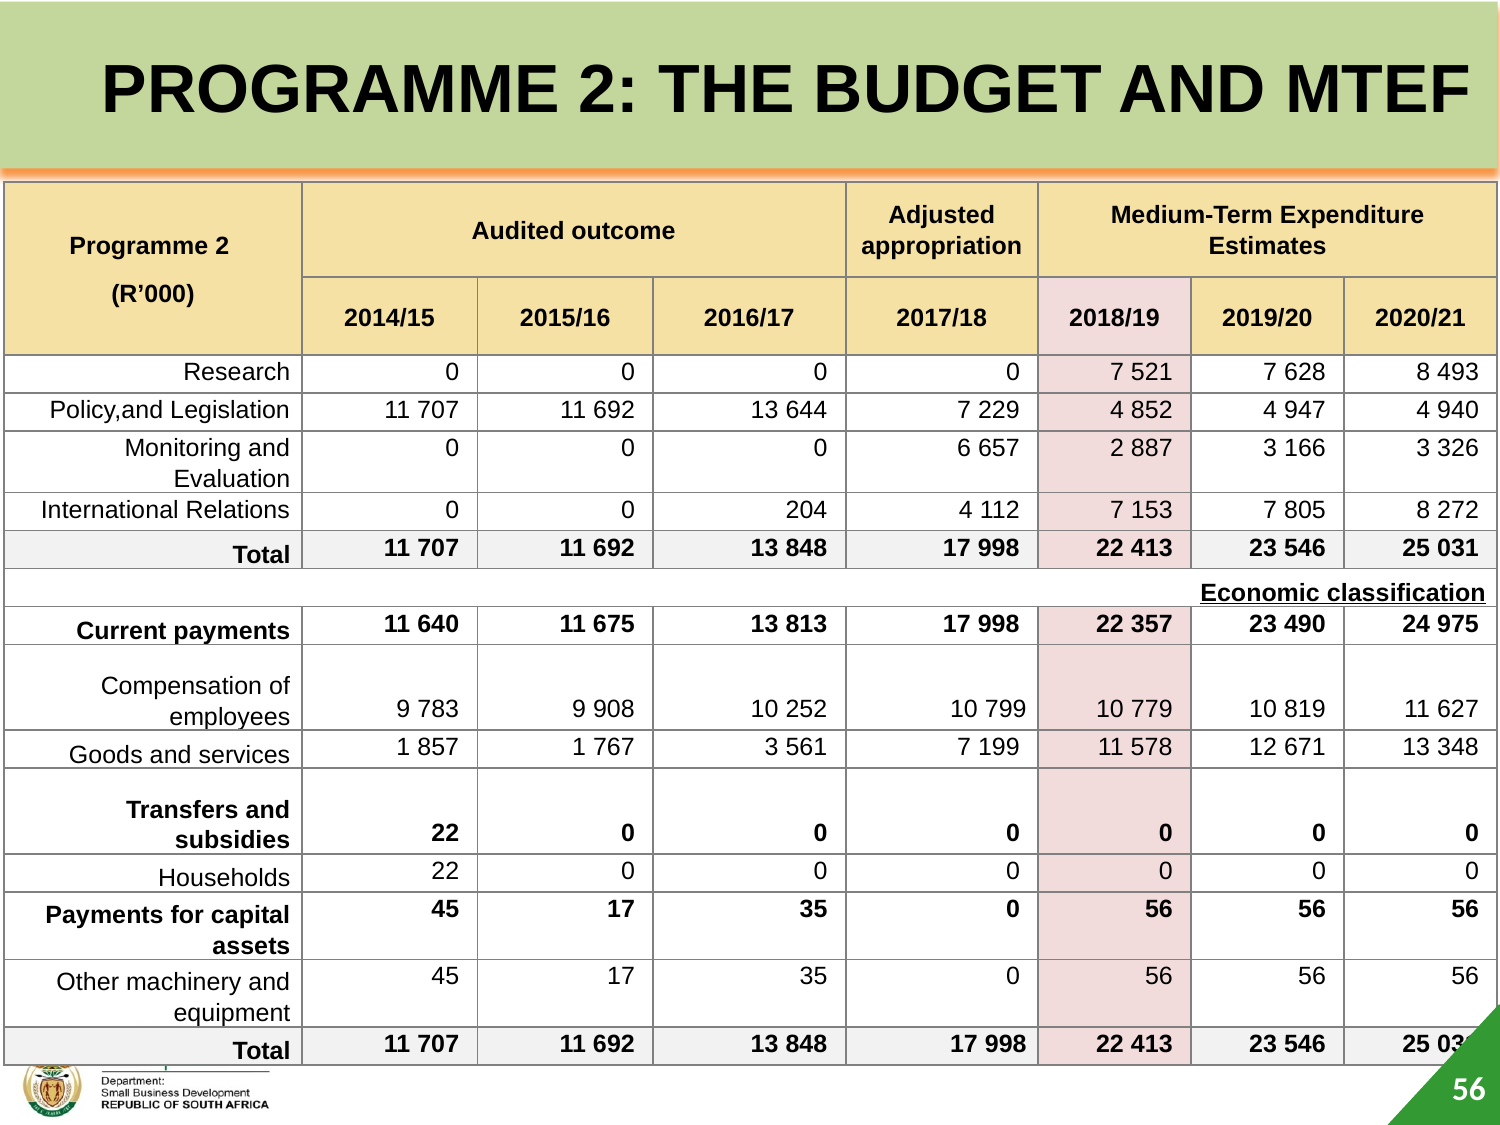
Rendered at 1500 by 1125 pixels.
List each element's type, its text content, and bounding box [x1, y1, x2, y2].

table_cell 7 805 [1192, 493, 1343, 530]
table_cell 56 [1192, 960, 1343, 1026]
table_cell 11 692 [478, 1028, 652, 1064]
table_cell 0 [478, 432, 652, 492]
table_cell 11 578 [1039, 731, 1190, 767]
table_cell 11 707 [303, 1028, 477, 1064]
table_cell 0 [478, 493, 652, 530]
table_cell 56 [1345, 960, 1496, 1026]
table_cell 0 [654, 432, 845, 492]
table_cell Research [5, 356, 301, 392]
table_cell 12 671 [1192, 731, 1343, 767]
table_cell 0 [303, 493, 477, 530]
table_cell Economic classification [5, 569, 1496, 606]
table_cell 56 [1192, 893, 1343, 959]
table_cell 13 813 [654, 607, 845, 644]
table_cell 0 [847, 960, 1037, 1026]
table_cell 22 413 [1039, 531, 1190, 568]
table_cell 0 [1192, 855, 1343, 891]
table_cell 23 546 [1192, 531, 1343, 568]
table_cell 0 [1345, 855, 1496, 891]
table_cell 56 [1345, 893, 1496, 959]
table_cell 17 998 [847, 1028, 1037, 1064]
table_cell 22 413 [1039, 1028, 1190, 1064]
table_cell Total [292, 1028, 301, 1064]
table_cell Households [5, 855, 301, 891]
table_cell 6 657 [847, 432, 1037, 492]
table_cell Compensation of employees [5, 645, 301, 729]
table_cell 0 [847, 855, 1037, 891]
table_cell 7 521 [1039, 356, 1190, 392]
table_cell 56 [1039, 893, 1190, 959]
table_cell 2019/20 [1192, 278, 1343, 354]
table_cell 8 272 [1345, 493, 1496, 530]
table_cell Transfers and subsidies [5, 769, 301, 853]
table_cell 17 [478, 960, 652, 1026]
table_cell Monitoring and Evaluation [5, 432, 301, 492]
table_cell 13 644 [654, 394, 845, 430]
table_cell 7 628 [1192, 356, 1343, 392]
table_cell 35 [654, 960, 845, 1026]
text_box [1387, 1004, 1500, 1125]
table_cell 2020/21 [1345, 278, 1496, 354]
table_cell Goods and services [5, 731, 301, 767]
table_cell Total [5, 531, 301, 568]
table_header Adjusted appropriation [847, 183, 1037, 276]
table_cell 22 [303, 769, 477, 853]
table_cell 56 [1039, 960, 1190, 1026]
table_cell 2015/16 [478, 278, 652, 354]
table_cell Current payments [5, 607, 301, 644]
table_cell 3 326 [1345, 432, 1496, 492]
table_cell 9 908 [478, 645, 652, 729]
table_cell Payments for capital assets [5, 893, 301, 959]
table_cell 2014/15 [303, 278, 477, 354]
table_header Medium-Term Expenditure Estimates [1039, 183, 1496, 276]
table_cell 0 [478, 356, 652, 392]
table_cell 17 998 [847, 531, 1037, 568]
table_cell 2017/18 [847, 278, 1037, 354]
table_cell 0 [654, 855, 845, 891]
table_cell 11 692 [478, 531, 652, 568]
table_cell 0 [478, 769, 652, 853]
table_cell 4 852 [1039, 394, 1190, 430]
table_cell 3 166 [1192, 432, 1343, 492]
table_cell 1 857 [303, 731, 477, 767]
table_cell 0 [1192, 769, 1343, 853]
table_cell 7 153 [1039, 493, 1190, 530]
table_cell 0 [303, 356, 477, 392]
table_cell 0 [847, 769, 1037, 853]
slide_number 56 [1443, 1058, 1494, 1115]
table_cell 8 493 [1345, 356, 1496, 392]
table_cell 35 [654, 893, 845, 959]
table_cell 10 779 [1039, 645, 1190, 729]
table_cell 3 561 [654, 731, 845, 767]
table_cell 0 [847, 356, 1037, 392]
table_cell 11 640 [303, 607, 477, 644]
table_cell 4 940 [1345, 394, 1496, 430]
table_cell 17 998 [847, 607, 1037, 644]
table_cell 11 692 [478, 394, 652, 430]
table_cell 10 799 [847, 645, 1037, 729]
title Programme 2: The Budget and MTEF [0, 1, 1499, 169]
table_cell 7 229 [847, 394, 1037, 430]
table_cell 9 783 [303, 645, 477, 729]
table_cell 0 [654, 769, 845, 853]
table_cell 22 357 [1039, 607, 1190, 644]
table_cell 45 [303, 960, 477, 1026]
picture [0, 1018, 288, 1122]
table_cell 23 490 [1192, 607, 1343, 644]
table_cell 7 199 [847, 731, 1037, 767]
table_cell International Relations [5, 493, 301, 530]
table_cell 0 [1039, 855, 1190, 891]
table_cell 2016/17 [654, 278, 845, 354]
table_cell 11 707 [303, 394, 477, 430]
table_cell 13 848 [654, 1028, 845, 1064]
table_cell 25 031 [1345, 531, 1496, 568]
table_cell 11 627 [1345, 645, 1496, 729]
table_cell 10 252 [654, 645, 845, 729]
table_cell 2018/19 [1039, 278, 1190, 354]
table_cell 11 707 [303, 531, 477, 568]
table_cell 11 675 [478, 607, 652, 644]
table_cell 0 [1039, 769, 1190, 853]
table_cell 22 [303, 855, 477, 891]
table_cell 17 [478, 893, 652, 959]
table_cell 24 975 [1345, 607, 1496, 644]
table_header Audited outcome [303, 183, 845, 276]
table_cell 10 819 [1192, 645, 1343, 729]
table_cell 0 [478, 855, 652, 891]
table_cell 0 [1345, 769, 1496, 853]
table_cell 45 [303, 893, 477, 959]
table_cell 1 767 [478, 731, 652, 767]
table_cell 13 348 [1345, 731, 1496, 767]
table_cell 0 [303, 432, 477, 492]
table_cell Other machinery and equipment [5, 960, 301, 1026]
table_cell Policy,and Legislation [5, 394, 301, 430]
table_cell 204 [654, 493, 845, 530]
table_cell 0 [847, 893, 1037, 959]
table_cell 2 887 [1039, 432, 1190, 492]
table_cell 4 947 [1192, 394, 1343, 430]
table_cell 13 848 [654, 531, 845, 568]
table_cell 25 031 [1345, 1028, 1476, 1064]
table_cell 23 546 [1192, 1028, 1343, 1064]
table_cell 4 112 [847, 493, 1037, 530]
table_cell 0 [654, 356, 845, 392]
table_header Programme 2 (R’000) [5, 183, 301, 354]
